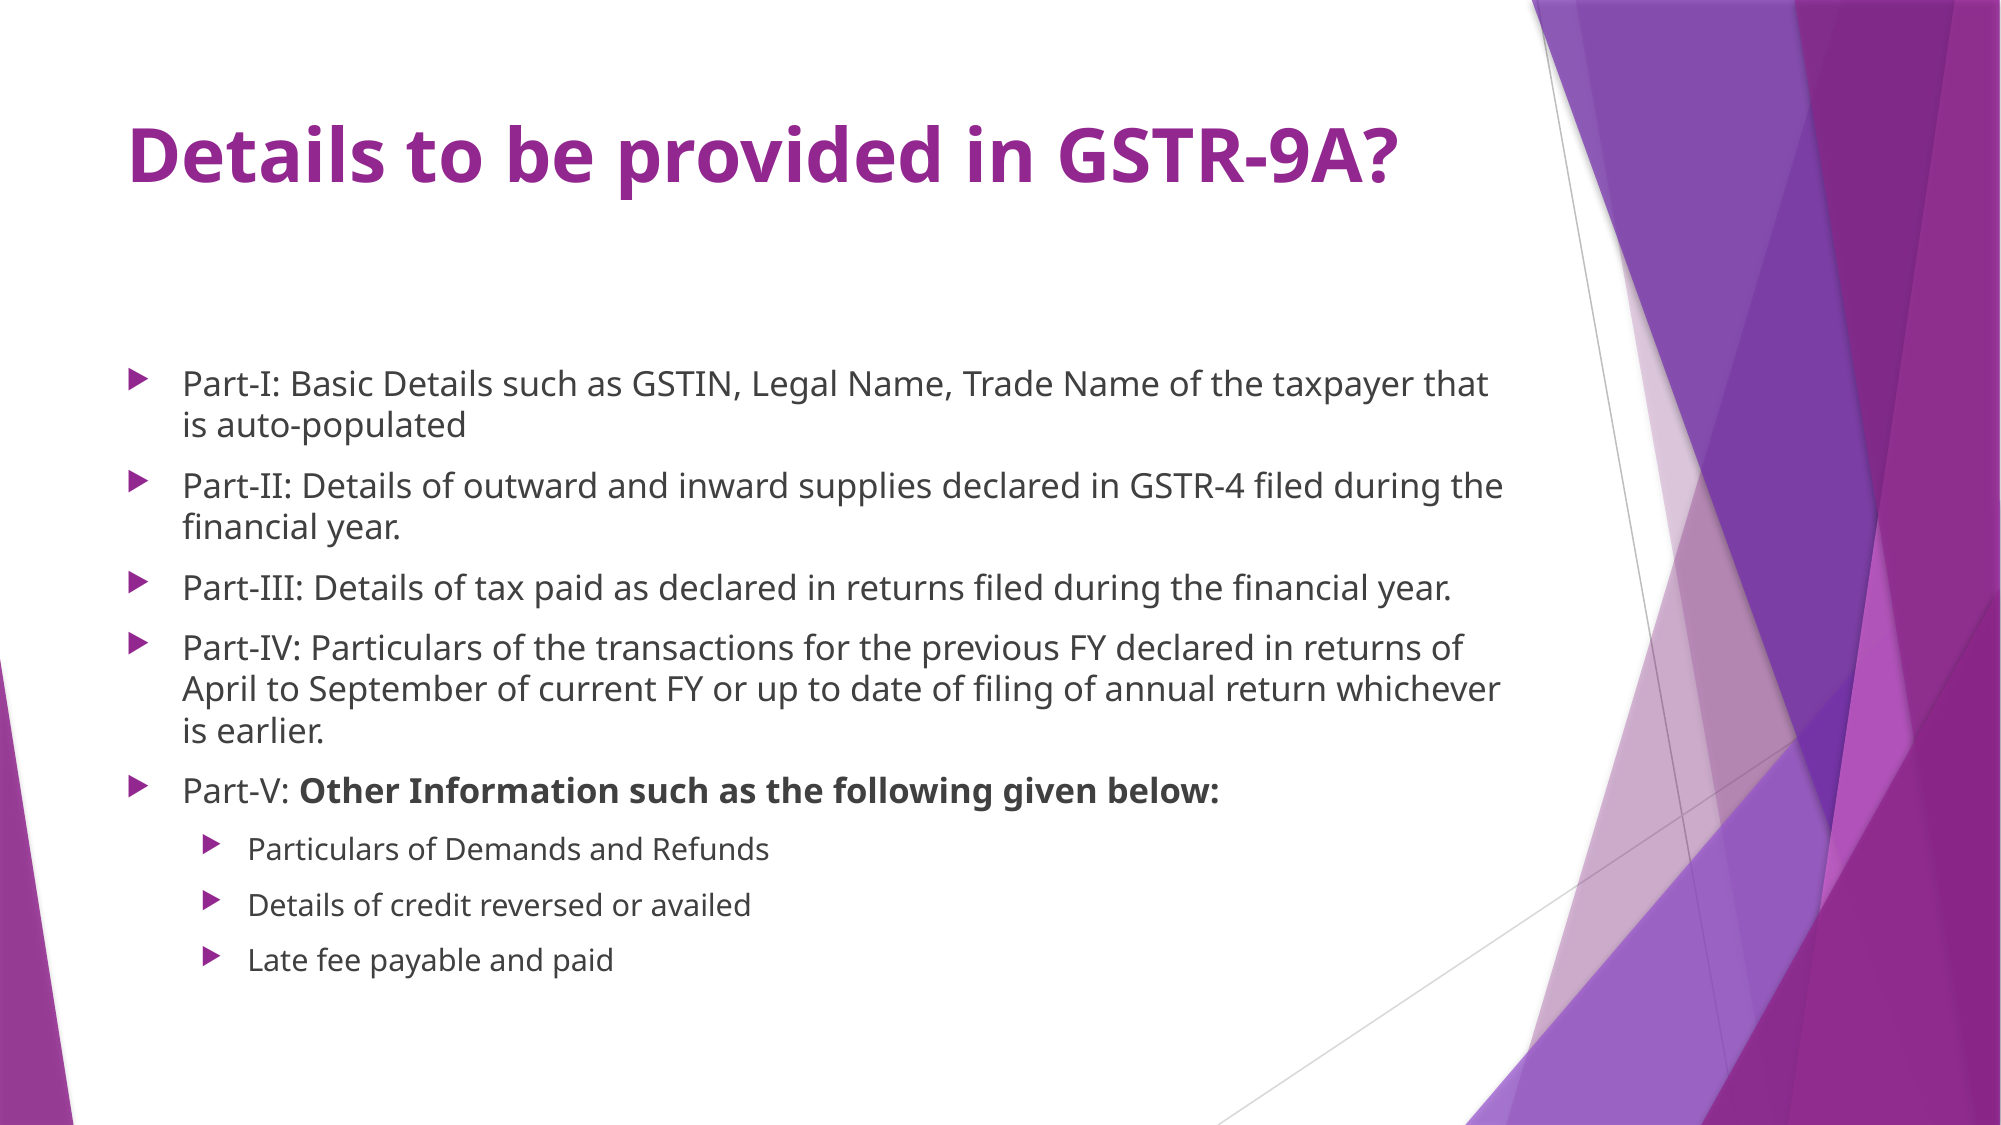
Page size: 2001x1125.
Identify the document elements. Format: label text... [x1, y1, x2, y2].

list Part-I: Basic Details such as GSTIN, Legal Name, Trade Name of the taxpayer that is auto-populated Part-II: Details of outward and inward supplies declared in GSTR-4 filed during the financial year. Part-III: Details of tax paid as declared in returns filed during the financial year. Part-IV: Particulars of the transactions for the previous FY declared in returns of April to September of current FY or up to date of filing of annual return whichever is earlier. Part-V: Other Information such as the following given below: Particulars of Demands and Refunds Details of credit reversed or availed Late fee payable and paid [111, 354, 1522, 992]
title Details to be provided in GSTR-9A? [111, 99, 1522, 317]
